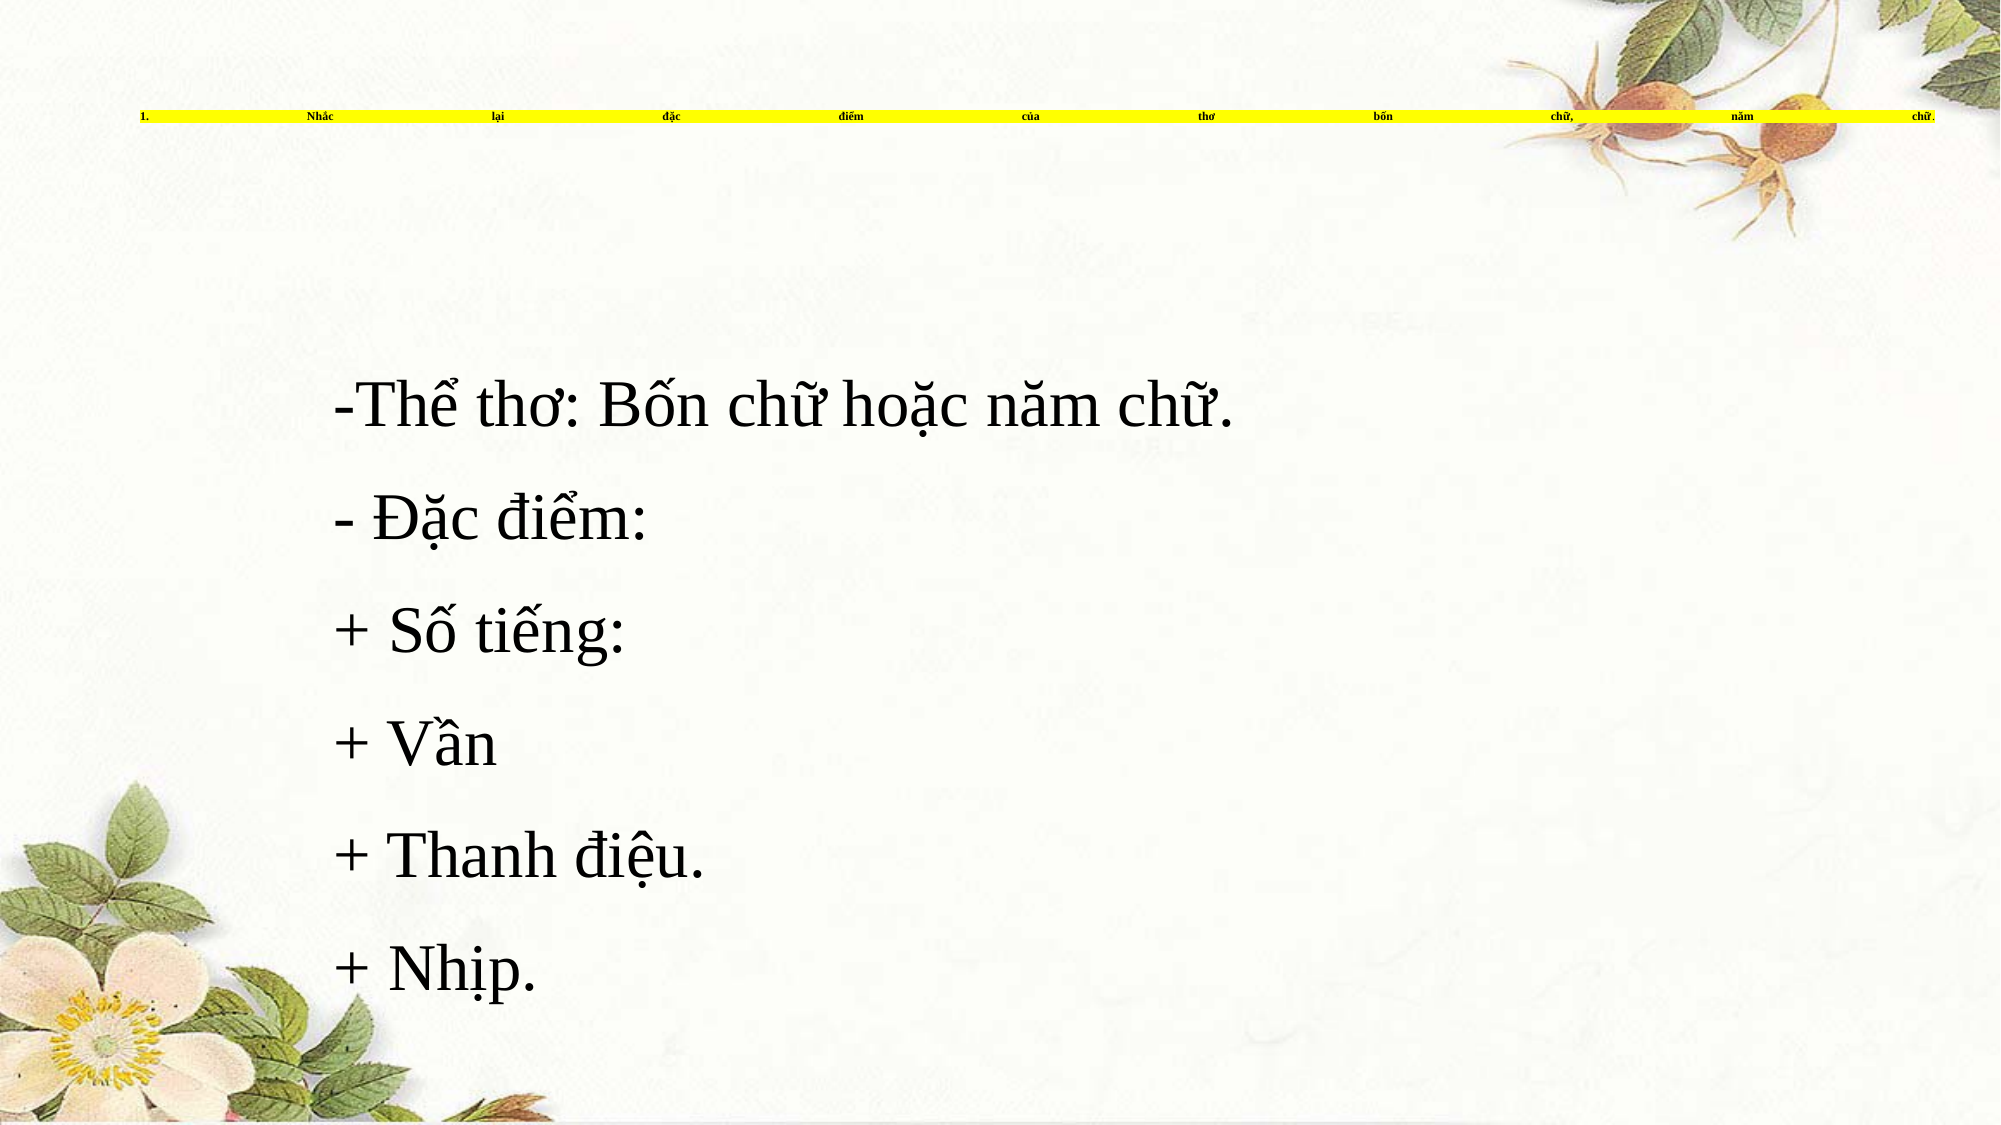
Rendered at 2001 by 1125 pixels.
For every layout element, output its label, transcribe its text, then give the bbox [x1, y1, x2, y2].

text_box -Thể thơ: Bốn chữ hoặc năm chữ. - Đặc điểm: + Số tiếng: + Vần + Thanh điệu. + Nhịp. [318, 340, 1682, 1012]
picture [0, 0, 2001, 1125]
title 1. Nhắc lại đặc điểm của thơ bốn chữ, năm chữ. [125, 82, 1950, 146]
